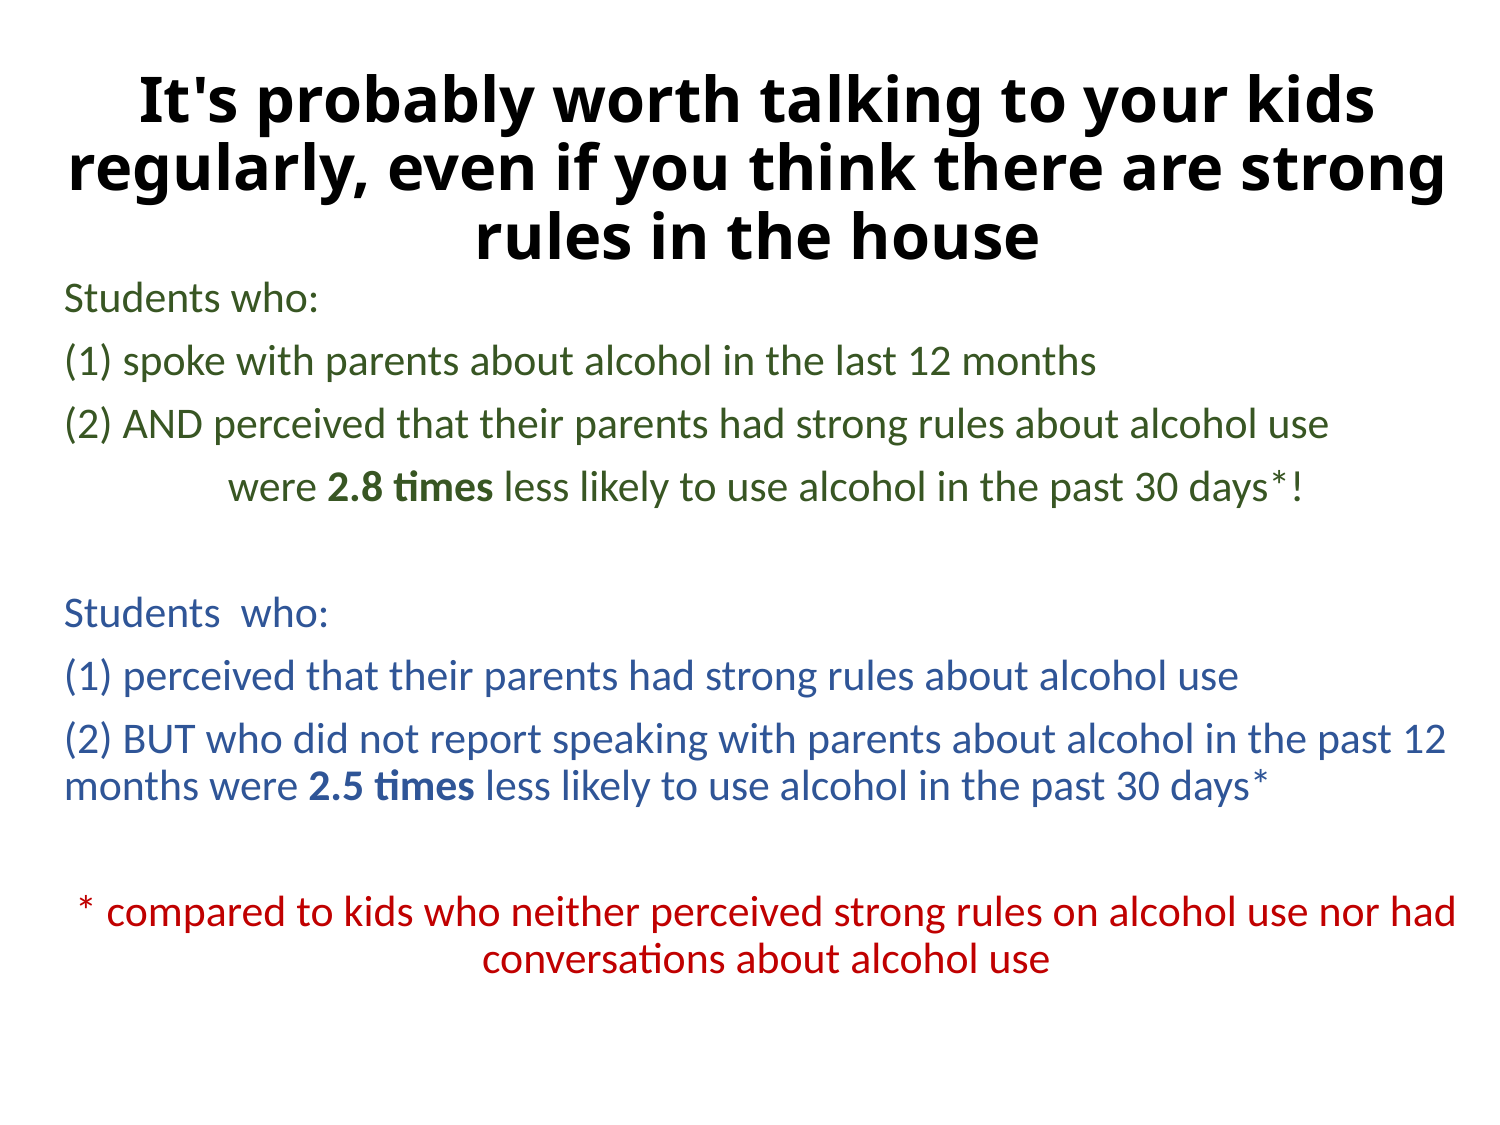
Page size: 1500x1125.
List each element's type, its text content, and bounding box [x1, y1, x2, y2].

title It's probably worth talking to your kids regularly, even if you think there are strong rules in the house [12, 59, 1500, 281]
list Students who: (1) spoke with parents about alcohol in the last 12 months (2) AND perceived that their parents had strong rules about alcohol use were 2.8 times less likely to use alcohol in the past 30 days*! Students who: (1) perceived that their parents had strong rules about alcohol use (2) BUT who did not report speaking with parents about alcohol in the past 12 months were 2.5 times less likely to use alcohol in the past 30 days* * compared to kids who neither perceived strong rules on alcohol use nor had conversations about alcohol use [48, 267, 1484, 1065]
